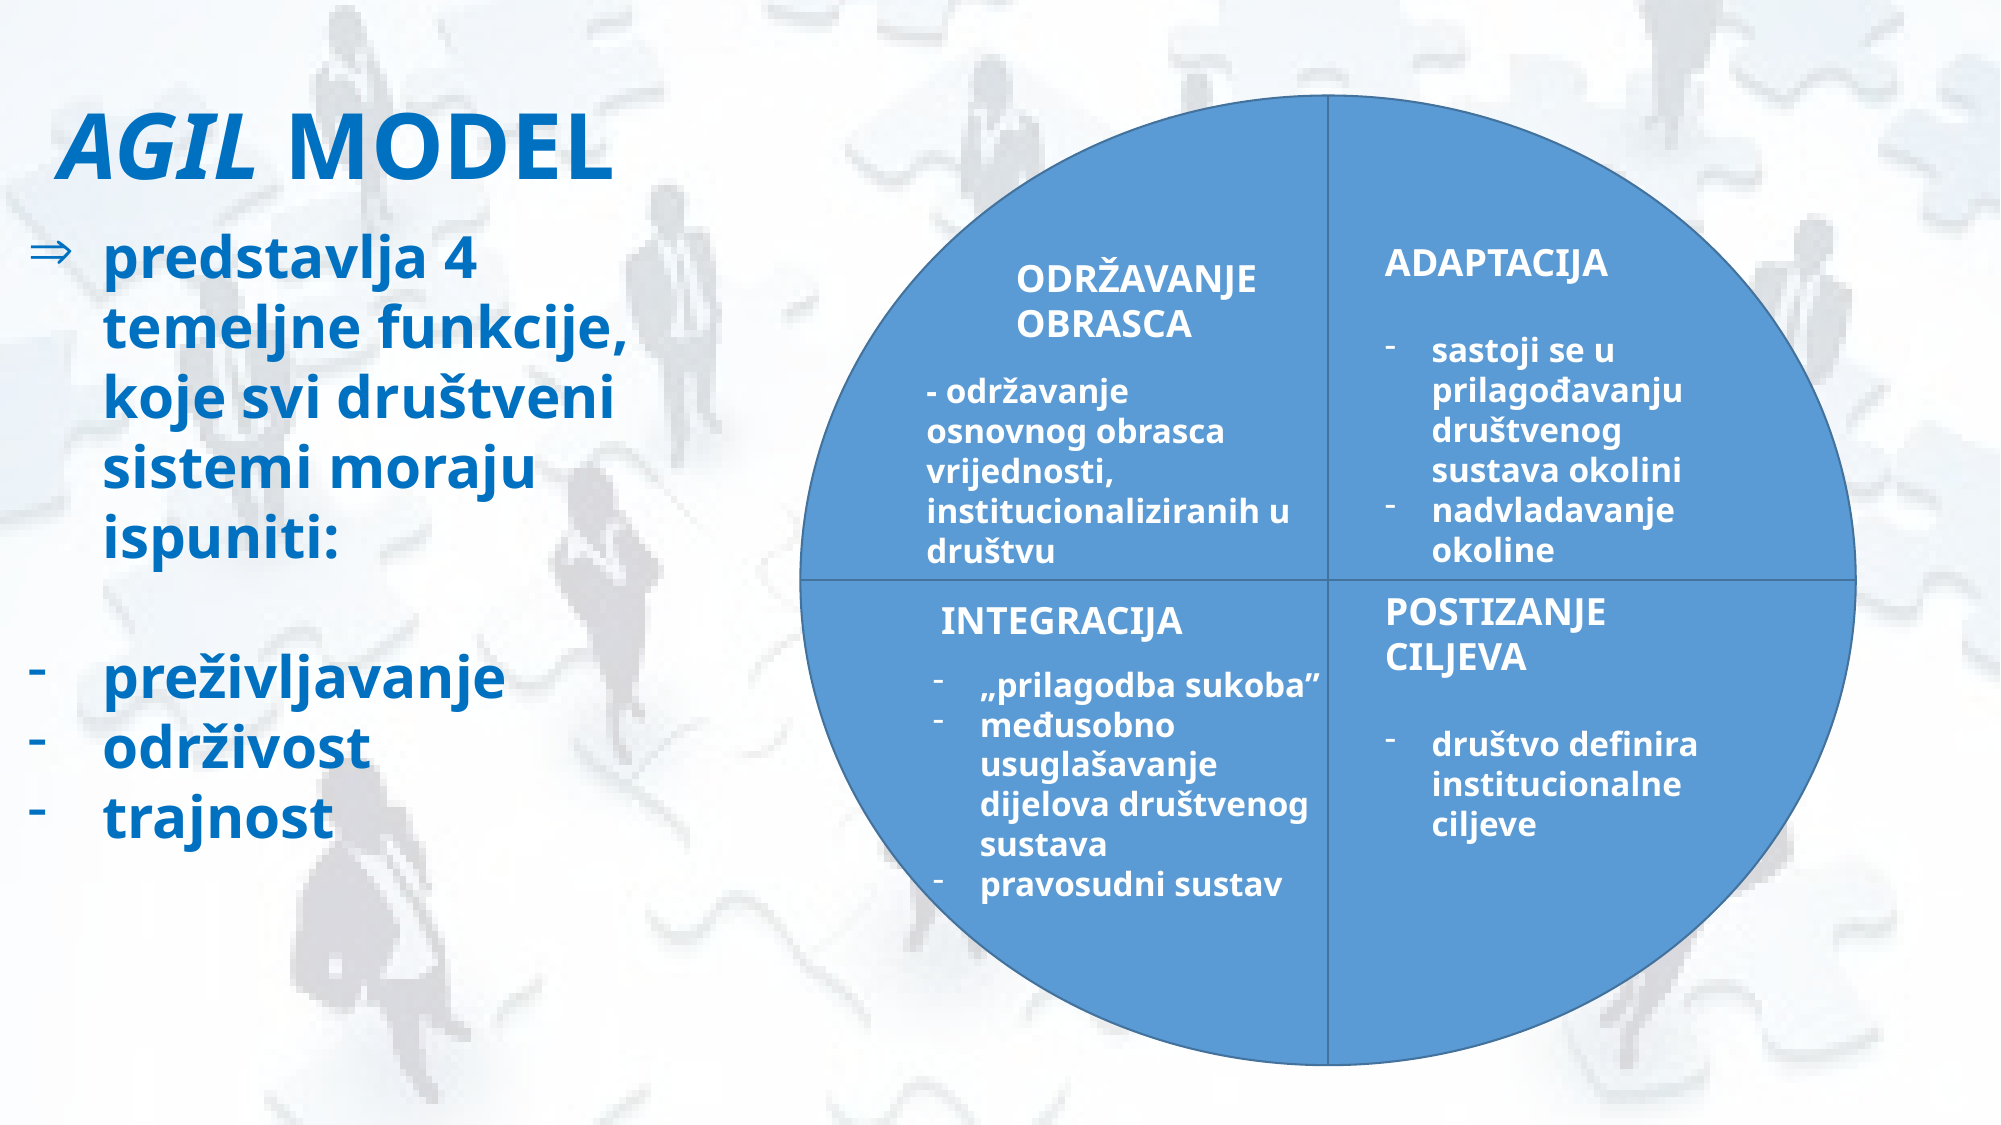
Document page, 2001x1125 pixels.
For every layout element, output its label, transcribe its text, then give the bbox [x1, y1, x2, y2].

text_box [799, 94, 1857, 1067]
title AGIL MODEL [44, 41, 1770, 259]
text_box predstavlja 4 temeljne funkcije, koje svi društveni sistemi moraju ispuniti: preživljavanje održivost trajnost [12, 213, 672, 858]
text_box „prilagodba sukoba” međusobno usuglašavanje dijelova društvenog sustava pravosudni sustav [918, 616, 1362, 956]
text_box ODRŽAVANJE OBRASCA [1001, 247, 1341, 353]
text_box POSTIZANJE CILJEVA društvo definira institucionalne ciljeve [1369, 580, 1769, 896]
text_box - održavanje osnovnog obrasca vrijednosti, institucionaliziranih u društvu [911, 323, 1311, 578]
text_box ADAPTACIJA sastoji se u prilagođavanju društvenog sustava okolini nadvladavanje okoline [1369, 231, 1769, 577]
text_box INTEGRACIJA [926, 589, 1276, 650]
